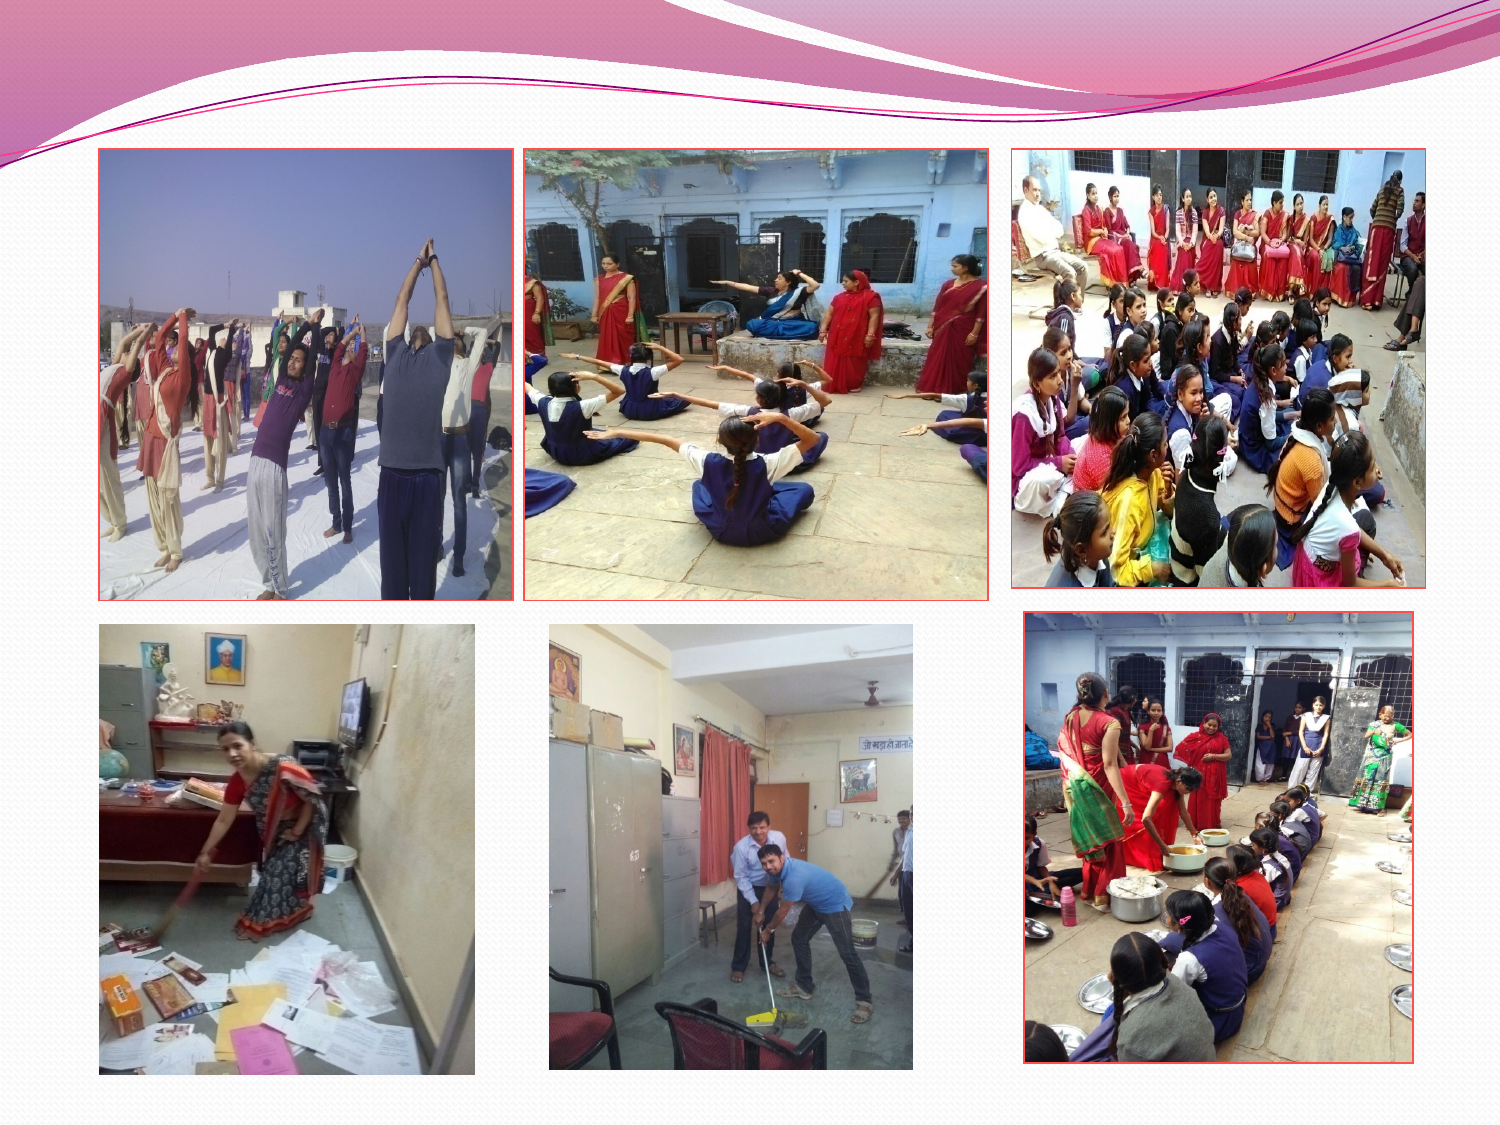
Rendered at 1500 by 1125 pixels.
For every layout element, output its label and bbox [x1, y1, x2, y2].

picture [524, 149, 988, 601]
picture [1012, 149, 1426, 588]
picture [549, 624, 913, 1070]
picture [99, 624, 476, 1076]
picture [1024, 612, 1413, 1063]
picture [99, 149, 513, 601]
